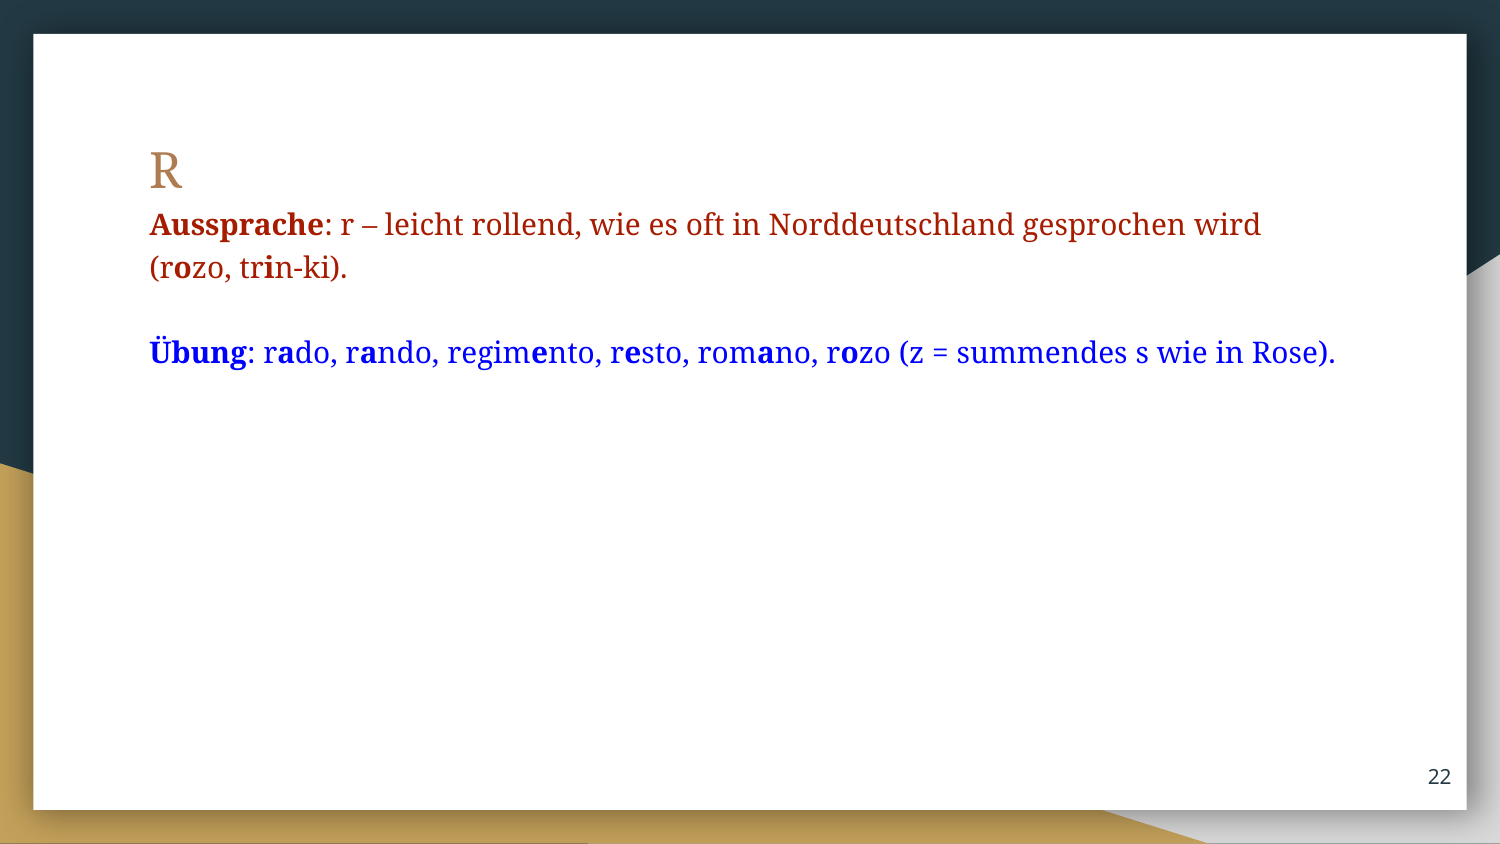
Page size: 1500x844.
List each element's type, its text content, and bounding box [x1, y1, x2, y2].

list R Aussprache: r – leicht rollend, wie es oft in Norddeutschland gesprochen wird (rozo, trin-ki). Übung: rado, rando, regimento, resto, romano, rozo (z = summendes s wie in Rose). [134, 111, 1366, 746]
slide_number ‹#› [1376, 745, 1467, 810]
